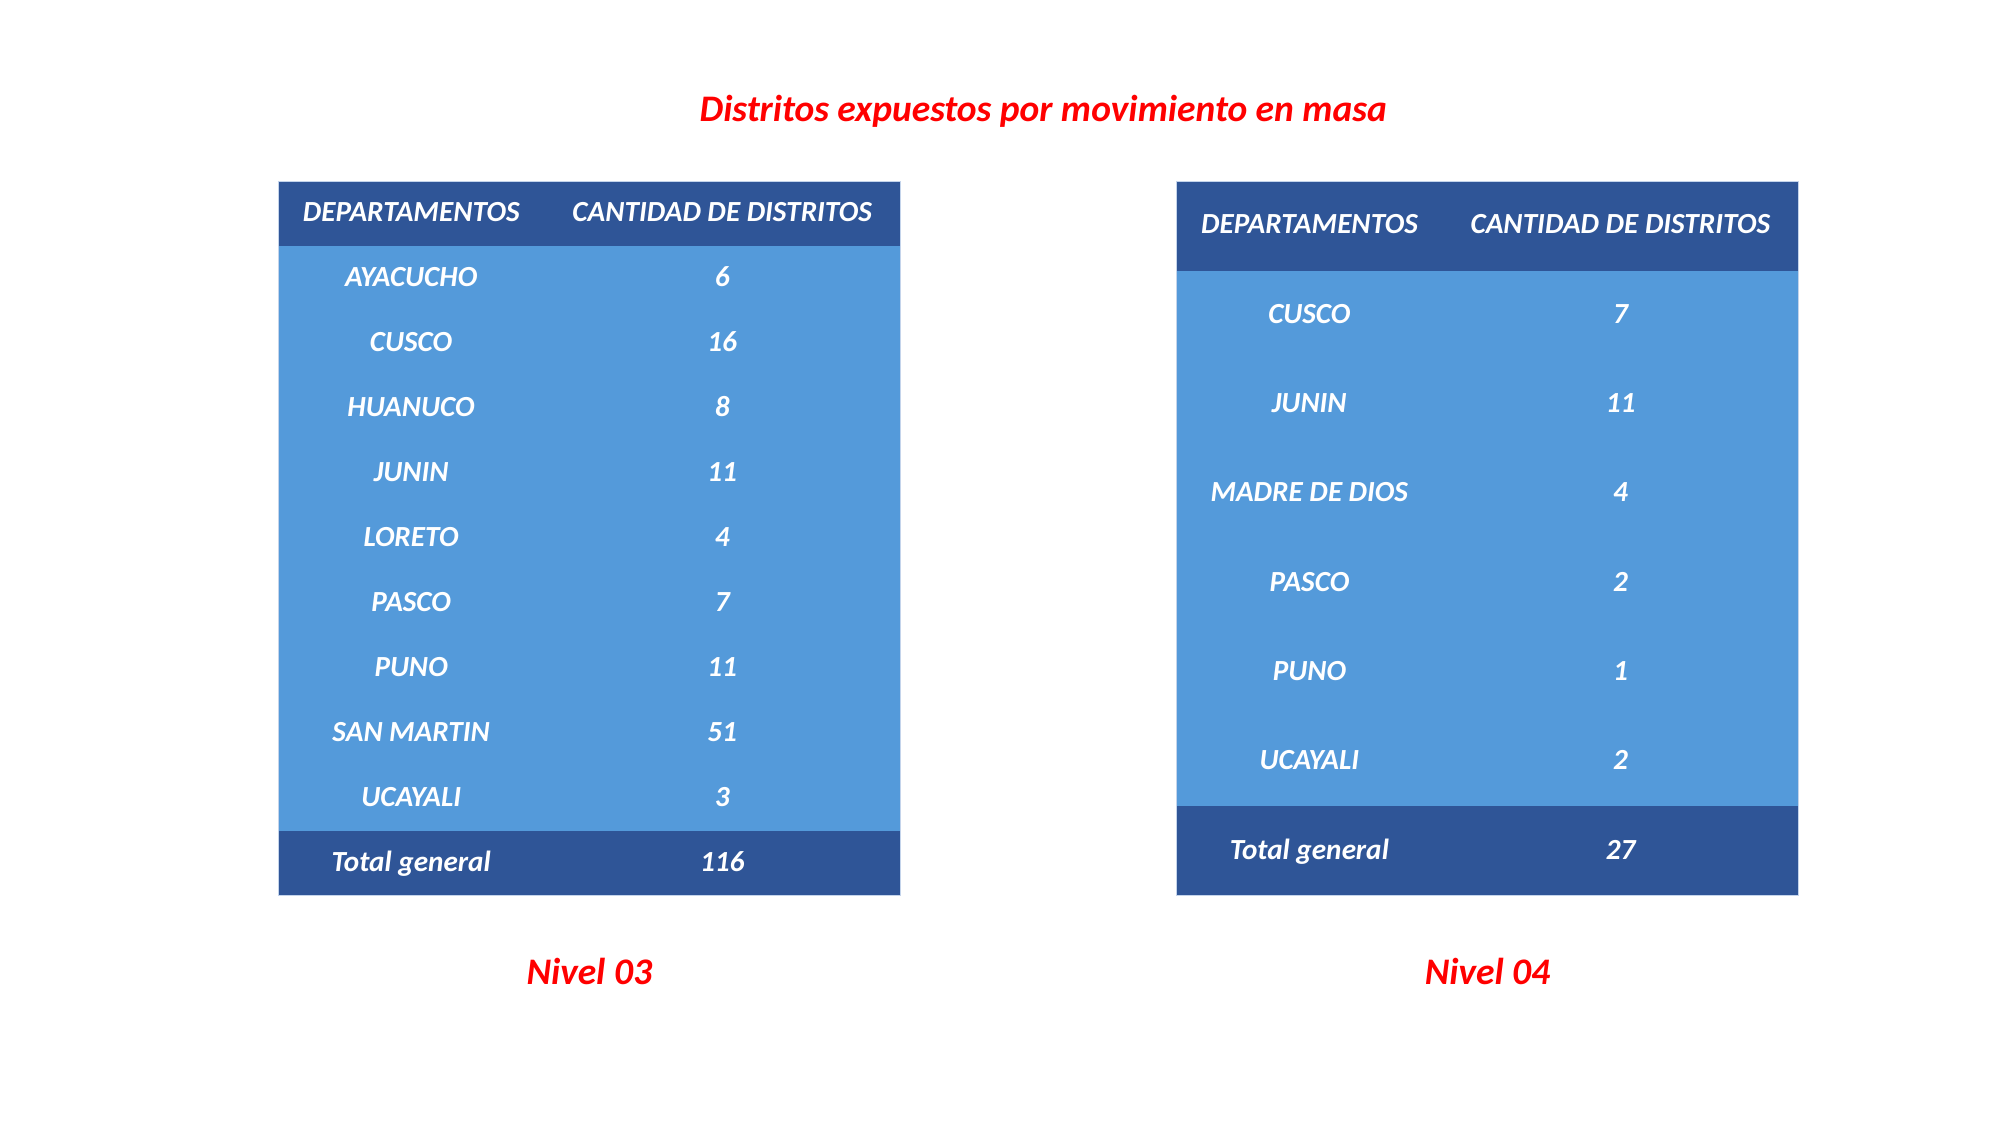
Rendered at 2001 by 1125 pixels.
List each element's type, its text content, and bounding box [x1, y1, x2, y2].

table_cell LORETO [279, 506, 544, 571]
table_cell PUNO [1177, 628, 1442, 717]
table_cell 51 [544, 701, 900, 766]
table_cell 11 [1442, 360, 1798, 449]
table_cell 1 [1442, 628, 1798, 717]
table_cell PUNO [279, 636, 544, 701]
table_cell 2 [1442, 717, 1798, 806]
table_cell 4 [544, 506, 900, 571]
table_cell MADRE DE DIOS [1177, 449, 1442, 538]
table_cell CUSCO [1177, 271, 1442, 360]
table_cell 3 [544, 766, 900, 831]
table_cell 11 [544, 636, 900, 701]
table_cell UCAYALI [279, 766, 544, 831]
text_box Nivel 04 [1407, 939, 1568, 1000]
table_cell Total general [279, 831, 544, 895]
text_box Distritos expuestos por movimiento en masa [684, 77, 1403, 137]
table_header DEPARTAMENTOS [1177, 182, 1442, 271]
table_cell PASCO [1177, 538, 1442, 628]
table_cell CUSCO [279, 311, 544, 376]
table_cell 6 [544, 246, 900, 311]
table_cell SAN MARTIN [279, 701, 544, 766]
table_cell HUANUCO [279, 376, 544, 441]
table_cell Total general [1177, 806, 1442, 895]
table_header CANTIDAD DE DISTRITOS [544, 182, 900, 246]
table_cell JUNIN [1177, 360, 1442, 449]
table_cell 116 [544, 831, 900, 895]
table_cell 11 [544, 441, 900, 506]
table_header DEPARTAMENTOS [279, 182, 544, 246]
table_cell 16 [544, 311, 900, 376]
table_cell 4 [1442, 449, 1798, 538]
table_cell JUNIN [279, 441, 544, 506]
table_cell AYACUCHO [279, 246, 544, 311]
table_cell 2 [1442, 538, 1798, 628]
table_cell 8 [544, 376, 900, 441]
table_header CANTIDAD DE DISTRITOS [1442, 182, 1798, 271]
table_cell UCAYALI [1177, 717, 1442, 806]
table_cell 7 [544, 571, 900, 636]
table_cell PASCO [279, 571, 544, 636]
table_cell 7 [1442, 271, 1798, 360]
table_cell 27 [1442, 806, 1798, 895]
text_box Nivel 03 [508, 939, 670, 1000]
